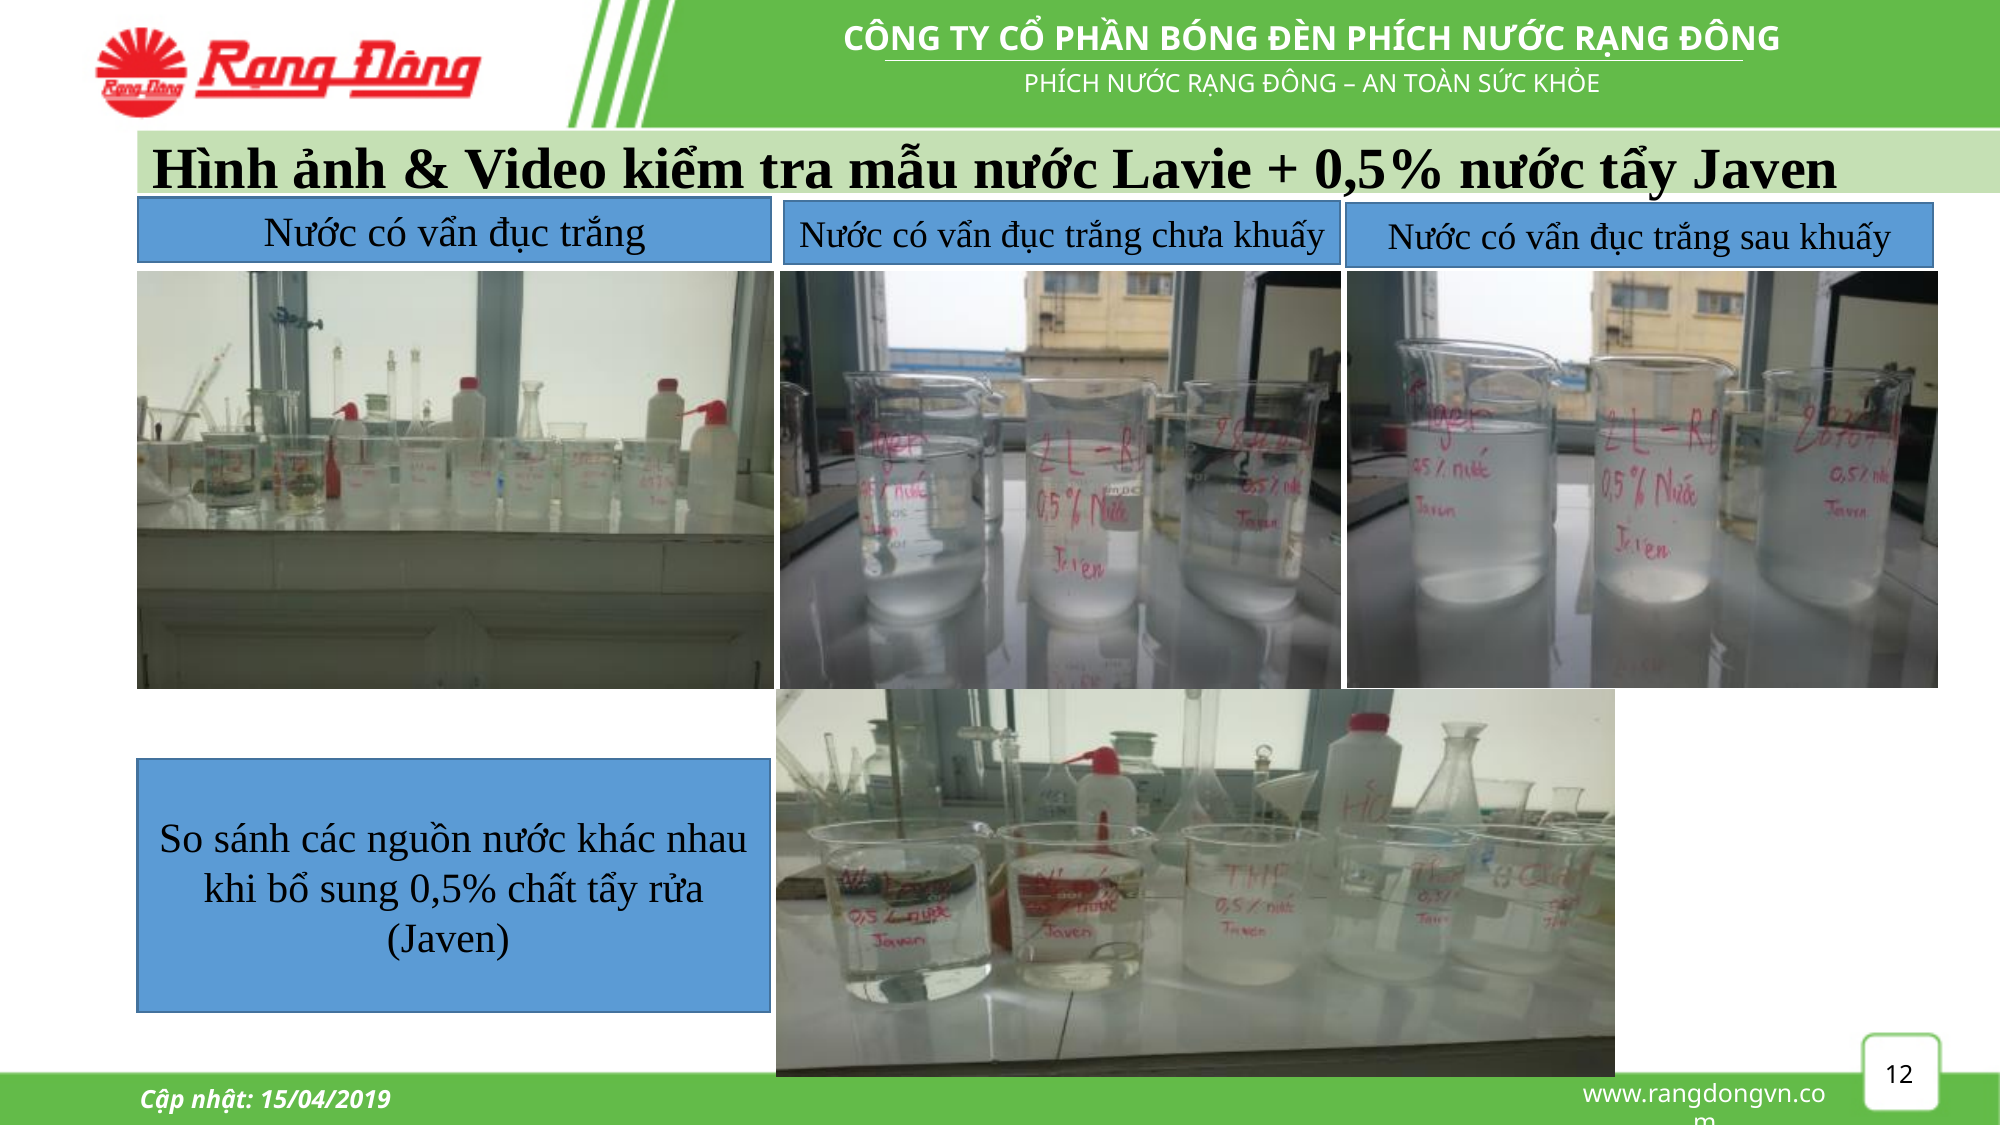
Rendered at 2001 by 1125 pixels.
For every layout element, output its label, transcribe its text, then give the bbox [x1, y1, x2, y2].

text_box Nước có vẩn đục trắng sau khuấy [1345, 202, 1934, 268]
picture [0, 0, 2000, 1125]
picture [1697, 1119, 1704, 1125]
text_box Nước có vẩn đục trắng chưa khuấy [783, 200, 1341, 265]
text_box So sánh các nguồn nước khác nhau khi bổ sung 0,5% chất tẩy rửa (Javen) [136, 758, 771, 1013]
title Hình ảnh & Video kiểm tra mẫu nước Lavie + 0,5% nước tẩy Javen [137, 130, 2000, 193]
text_box Nước có vẩn đục trắng [137, 196, 772, 263]
slide_number 12 [1862, 1051, 1937, 1095]
